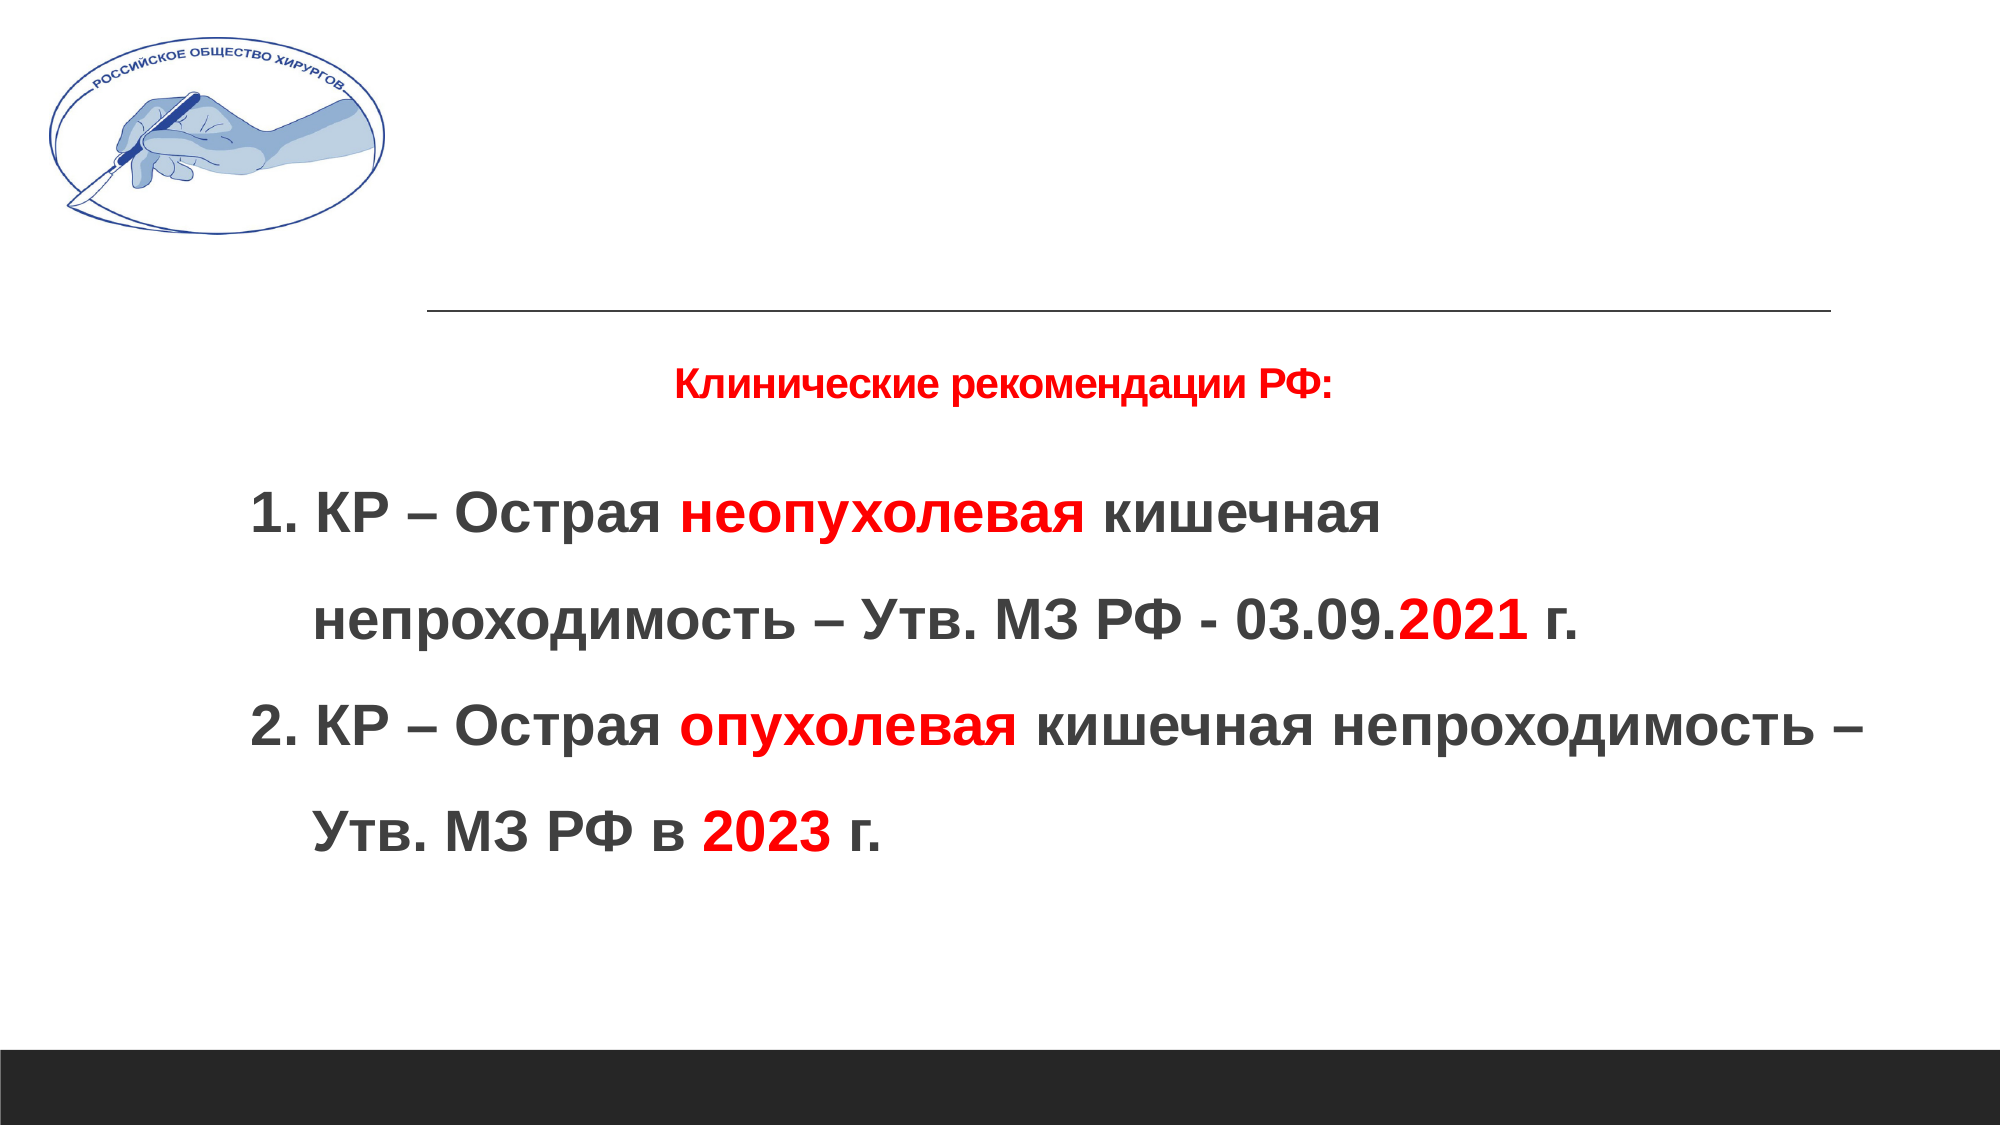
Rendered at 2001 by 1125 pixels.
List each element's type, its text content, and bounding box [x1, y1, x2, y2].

title Клинические рекомендации РФ: [180, 259, 1830, 343]
list 1. КР – Острая неопухолевая кишечная непроходимость – Утв. МЗ РФ - 03.09.2021 г. 2. КР – Острая опухолевая кишечная непроходимость – Утв. МЗ РФ в 2023 г. [100, 343, 1875, 960]
picture [6, 0, 427, 315]
